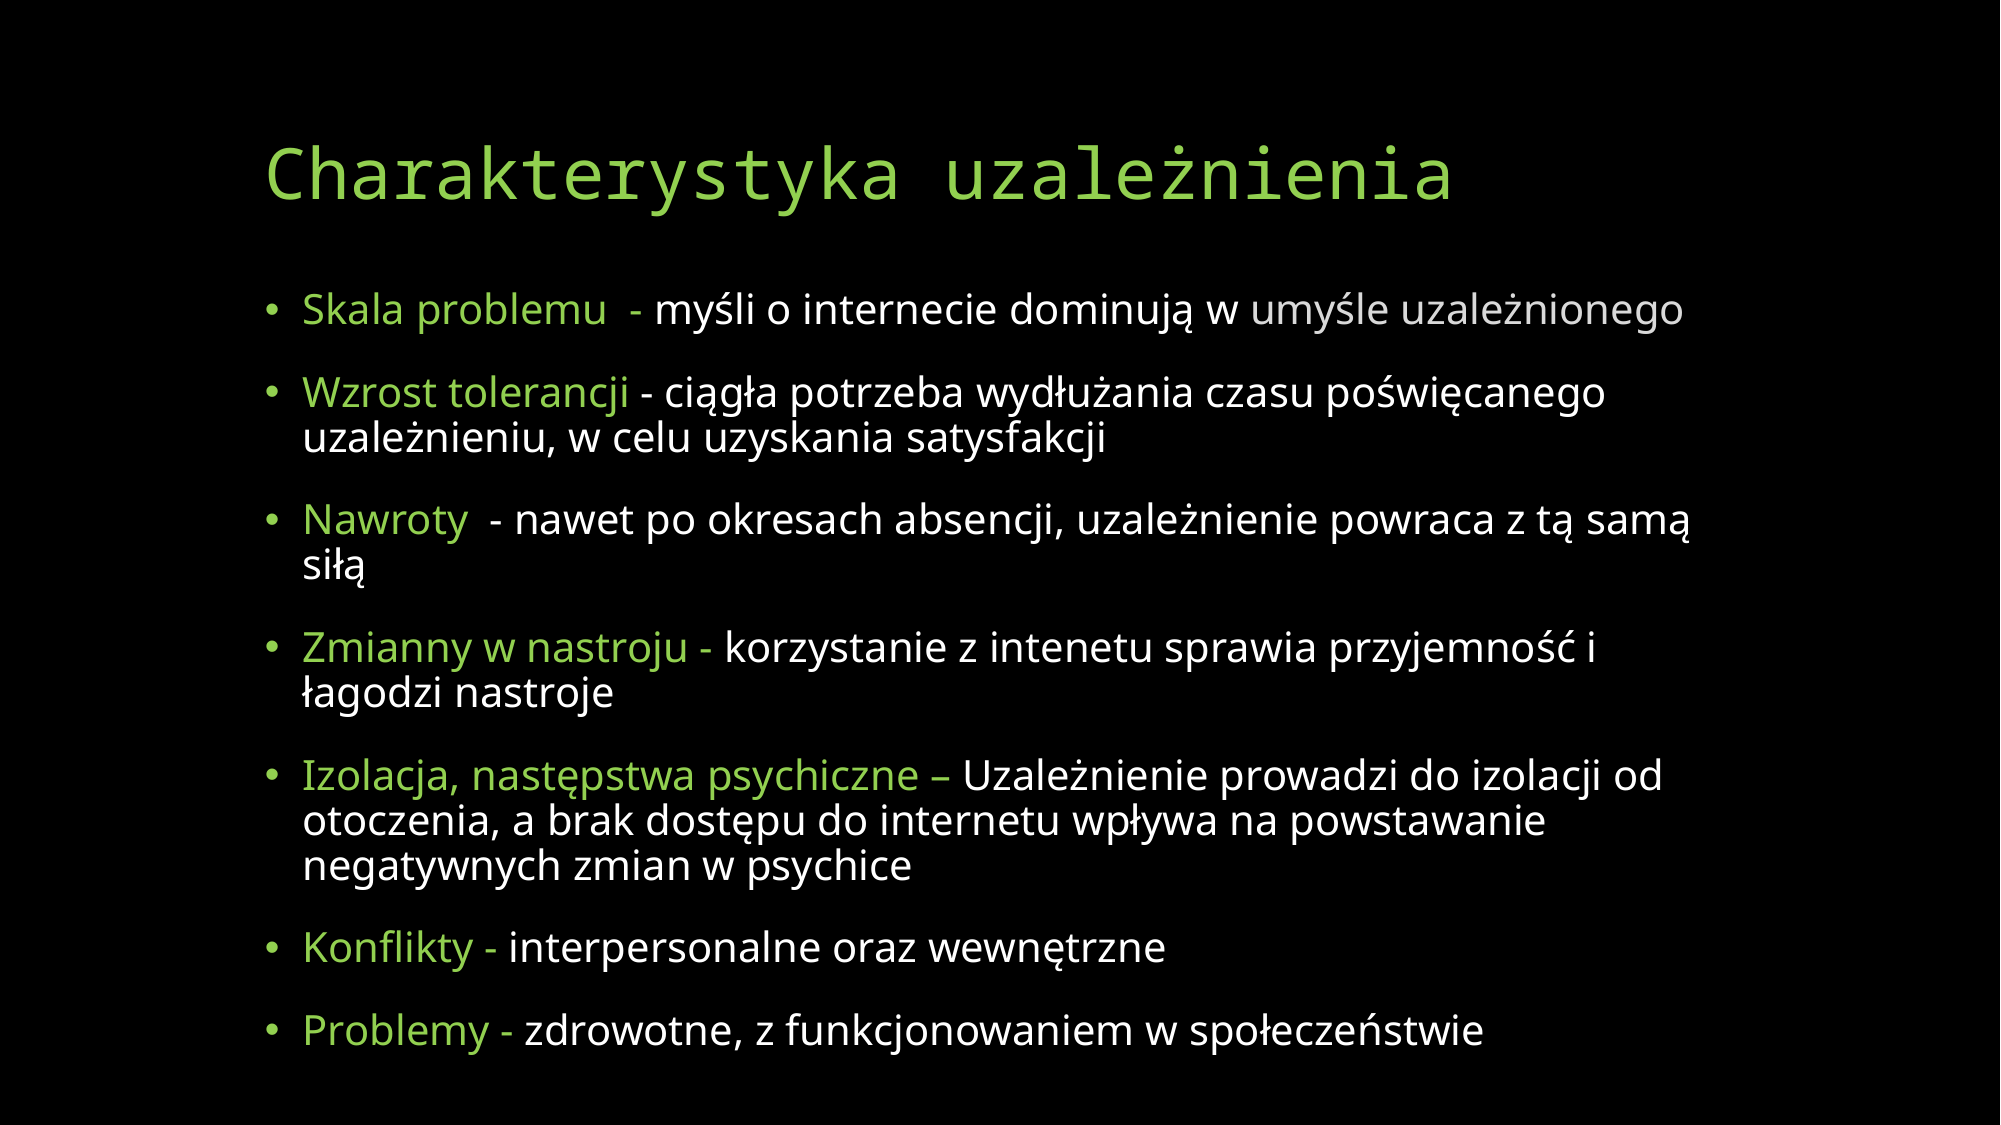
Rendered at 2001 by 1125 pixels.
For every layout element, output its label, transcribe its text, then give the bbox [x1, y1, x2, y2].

title Charakterystyka uzależnienia [249, 35, 1750, 223]
list Skala problemu - myśli o internecie dominują w umyśle uzależnionego Wzrost tolerancji - ciągła potrzeba wydłużania czasu poświęcanego uzależnieniu, w celu uzyskania satysfakcji Nawroty - nawet po okresach absencji, uzależnienie powraca z tą samą siłą Zmianny w nastroju - korzystanie z intenetu sprawia przyjemność i łagodzi nastroje Izolacja, następstwa psychiczne – Uzależnienie prowadzi do izolacji od otoczenia, a brak dostępu do internetu wpływa na powstawanie negatywnych zmian w psychice Konflikty - interpersonalne oraz wewnętrzne Problemy - zdrowotne, z funkcjonowaniem w społeczeństwie [249, 281, 1750, 1079]
